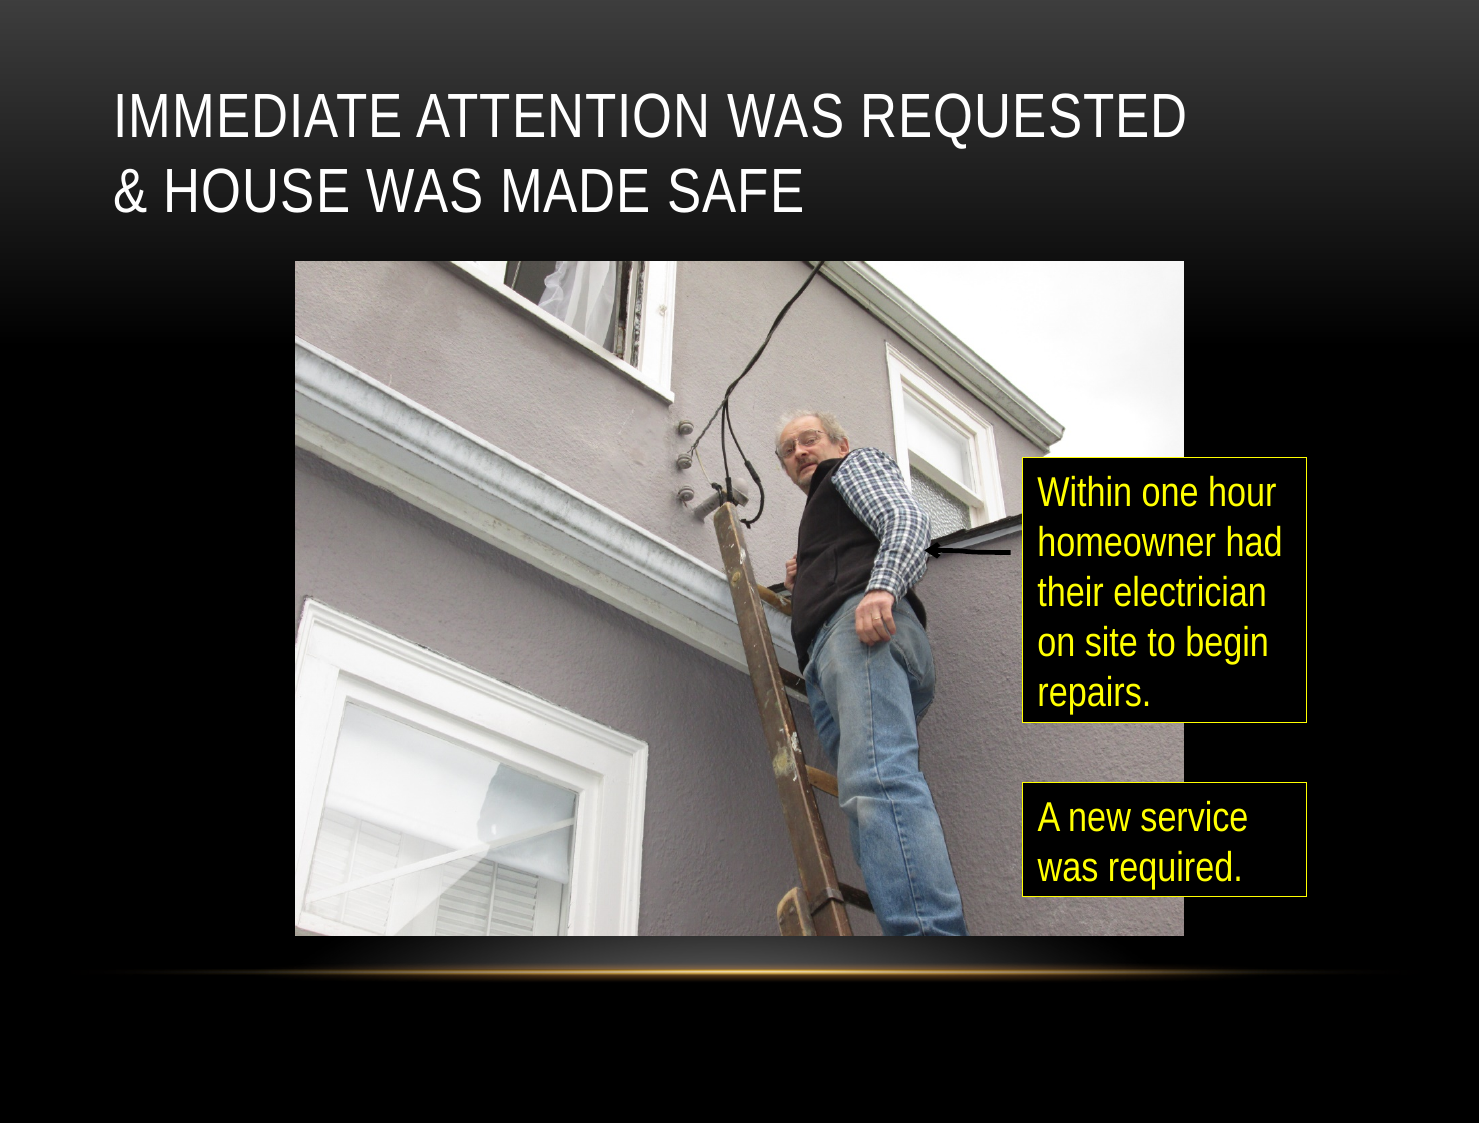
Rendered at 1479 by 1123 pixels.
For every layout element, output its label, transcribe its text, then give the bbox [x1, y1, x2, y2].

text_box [924, 457, 1307, 725]
picture [0, 0, 1479, 1123]
text_box A new service was required. [1189, 782, 1307, 897]
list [295, 261, 1184, 936]
title immediate attention was requested & House was made Safe [98, 44, 1381, 232]
